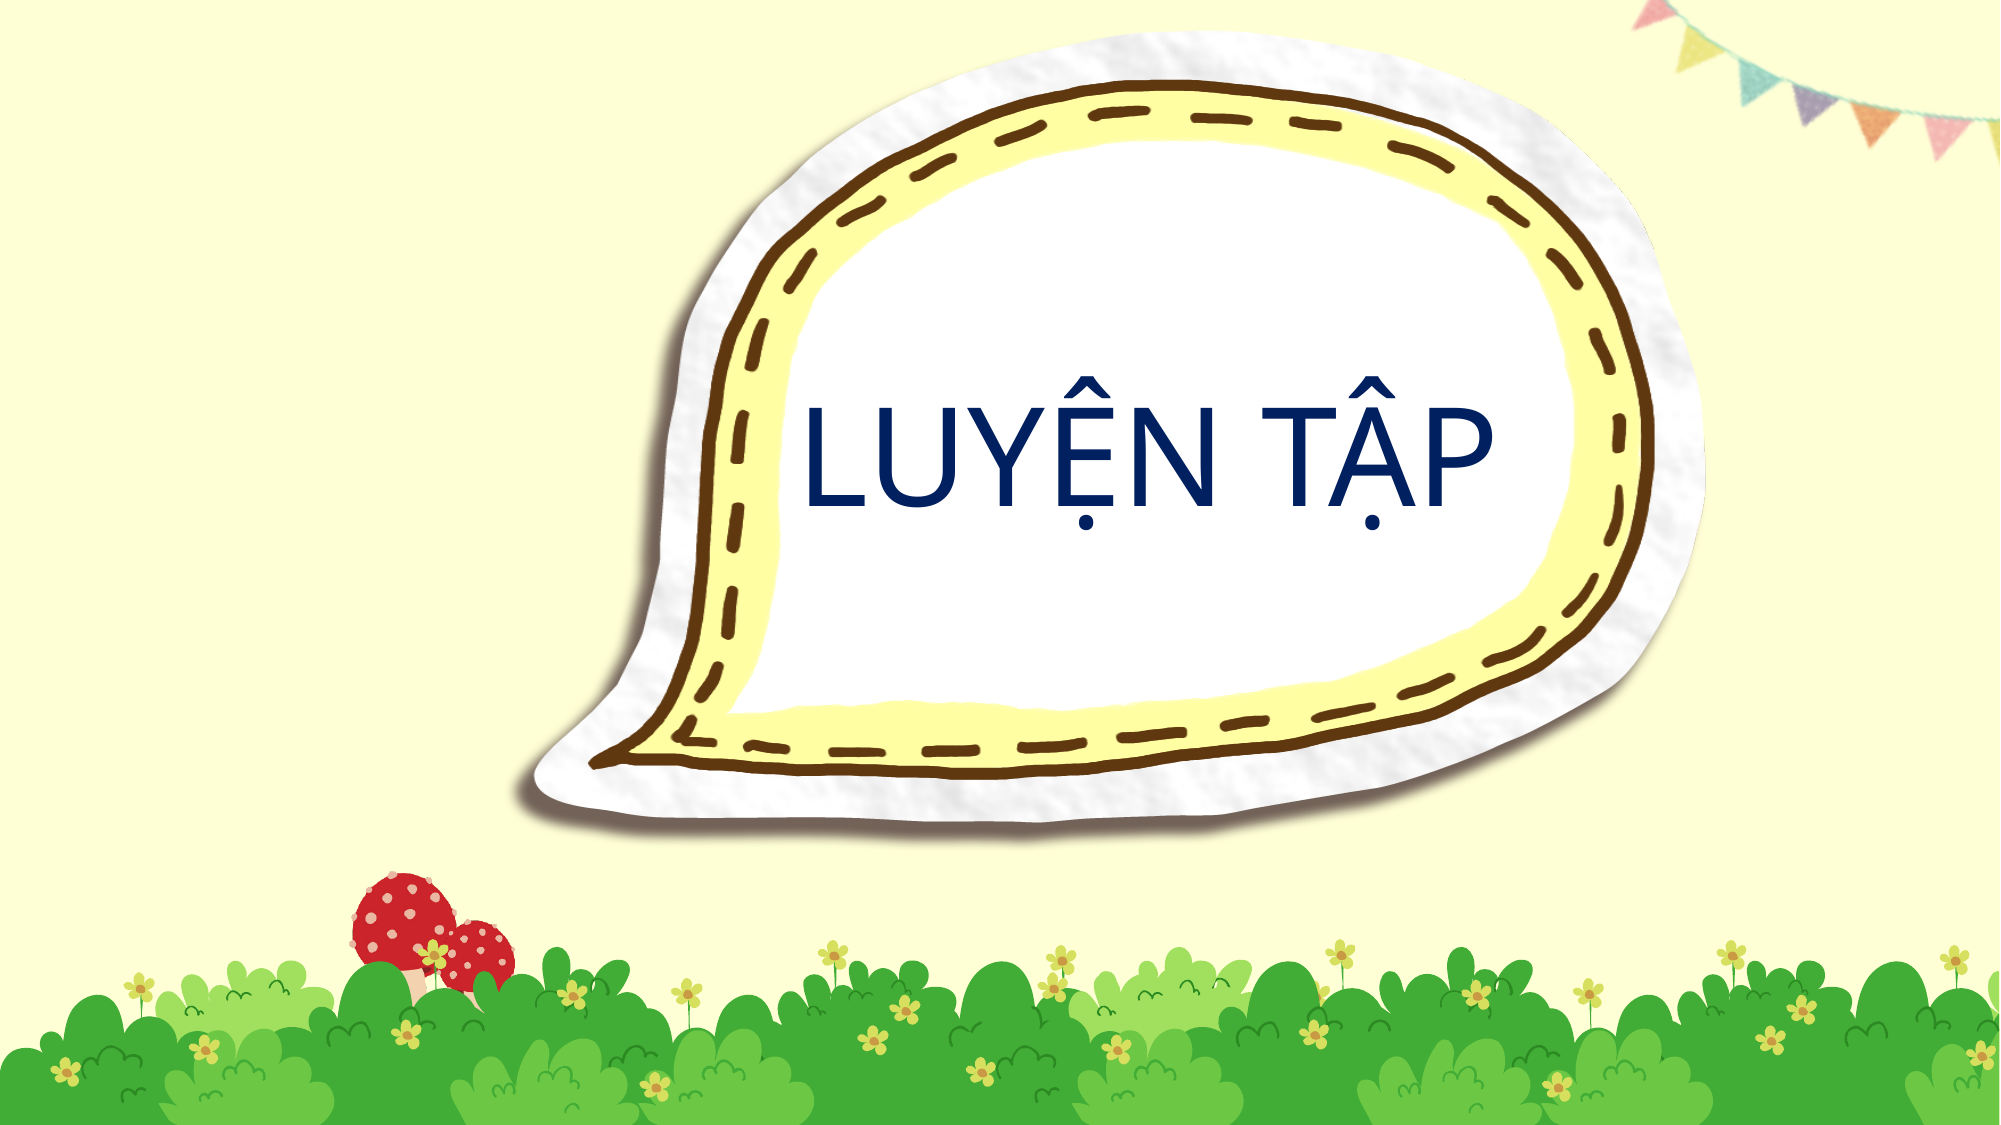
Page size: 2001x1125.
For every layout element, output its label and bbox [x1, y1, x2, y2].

text_box [0, 939, 1999, 1125]
text_box [267, 834, 550, 939]
picture [504, 0, 2000, 853]
